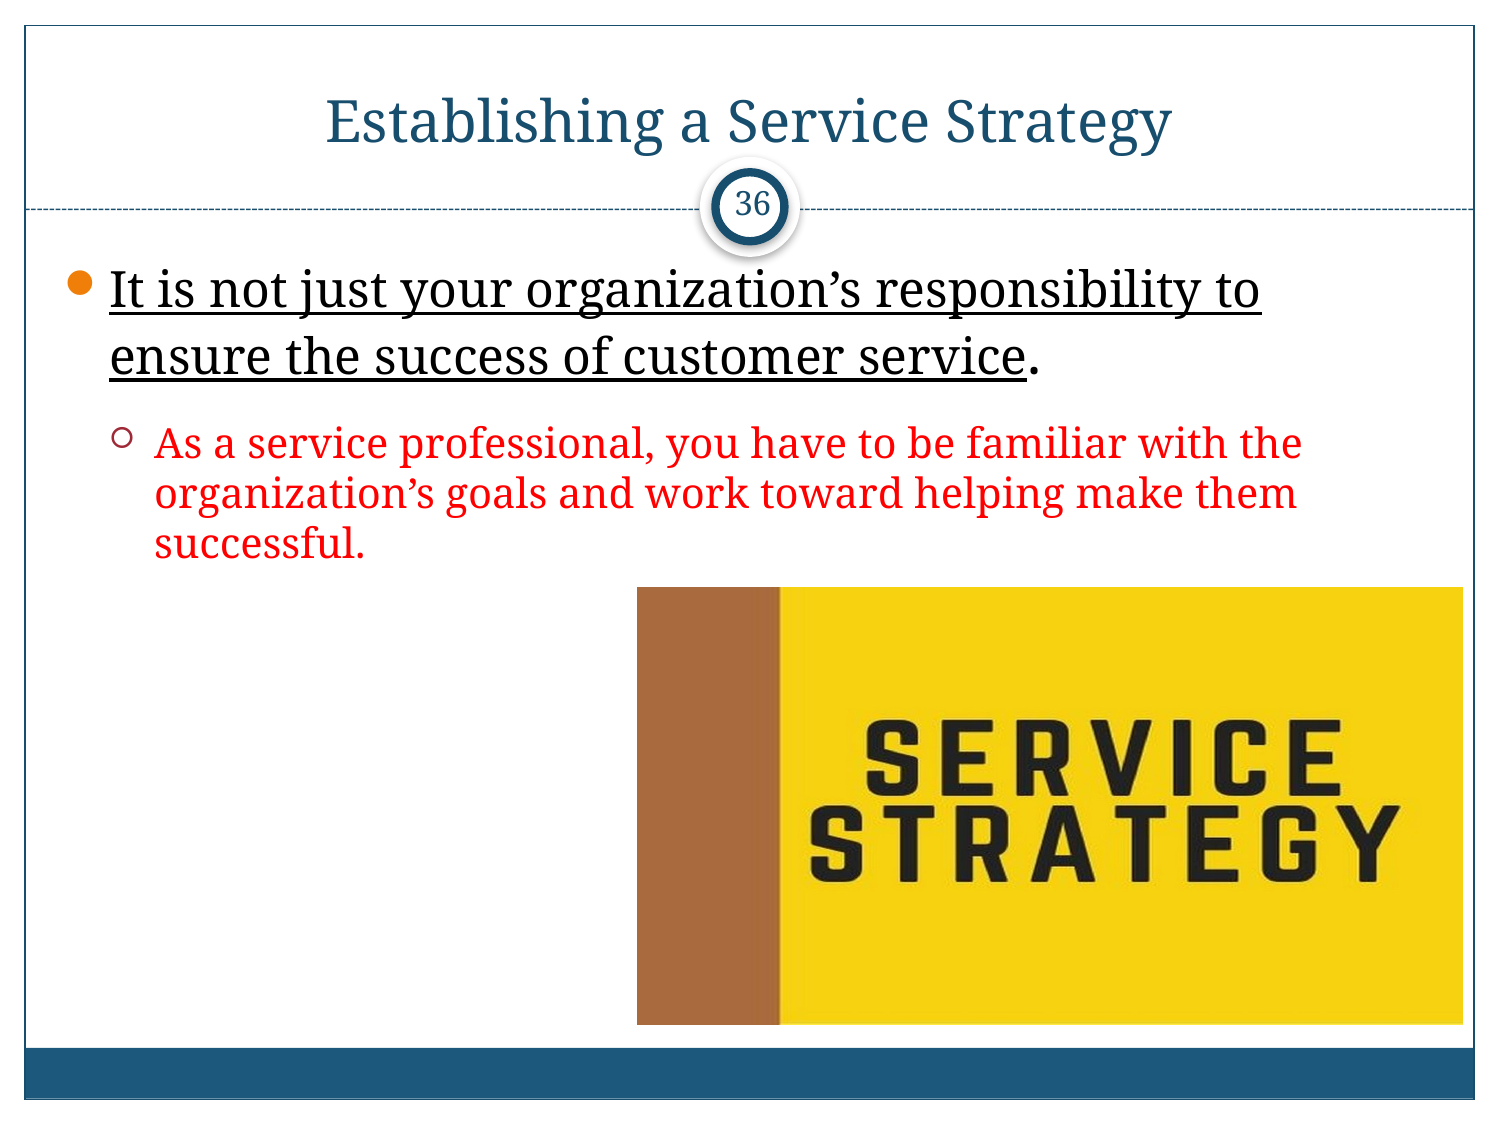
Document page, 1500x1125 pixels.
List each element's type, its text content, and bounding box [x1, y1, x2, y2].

picture [637, 587, 1463, 1026]
list It is not just your organization’s responsibility to ensure the success of customer service. As a service professional, you have to be familiar with the organization’s goals and work toward helping make them successful. [49, 250, 1445, 1001]
slide_number 36 [715, 168, 791, 241]
title Establishing a Service Strategy [49, 37, 1450, 162]
